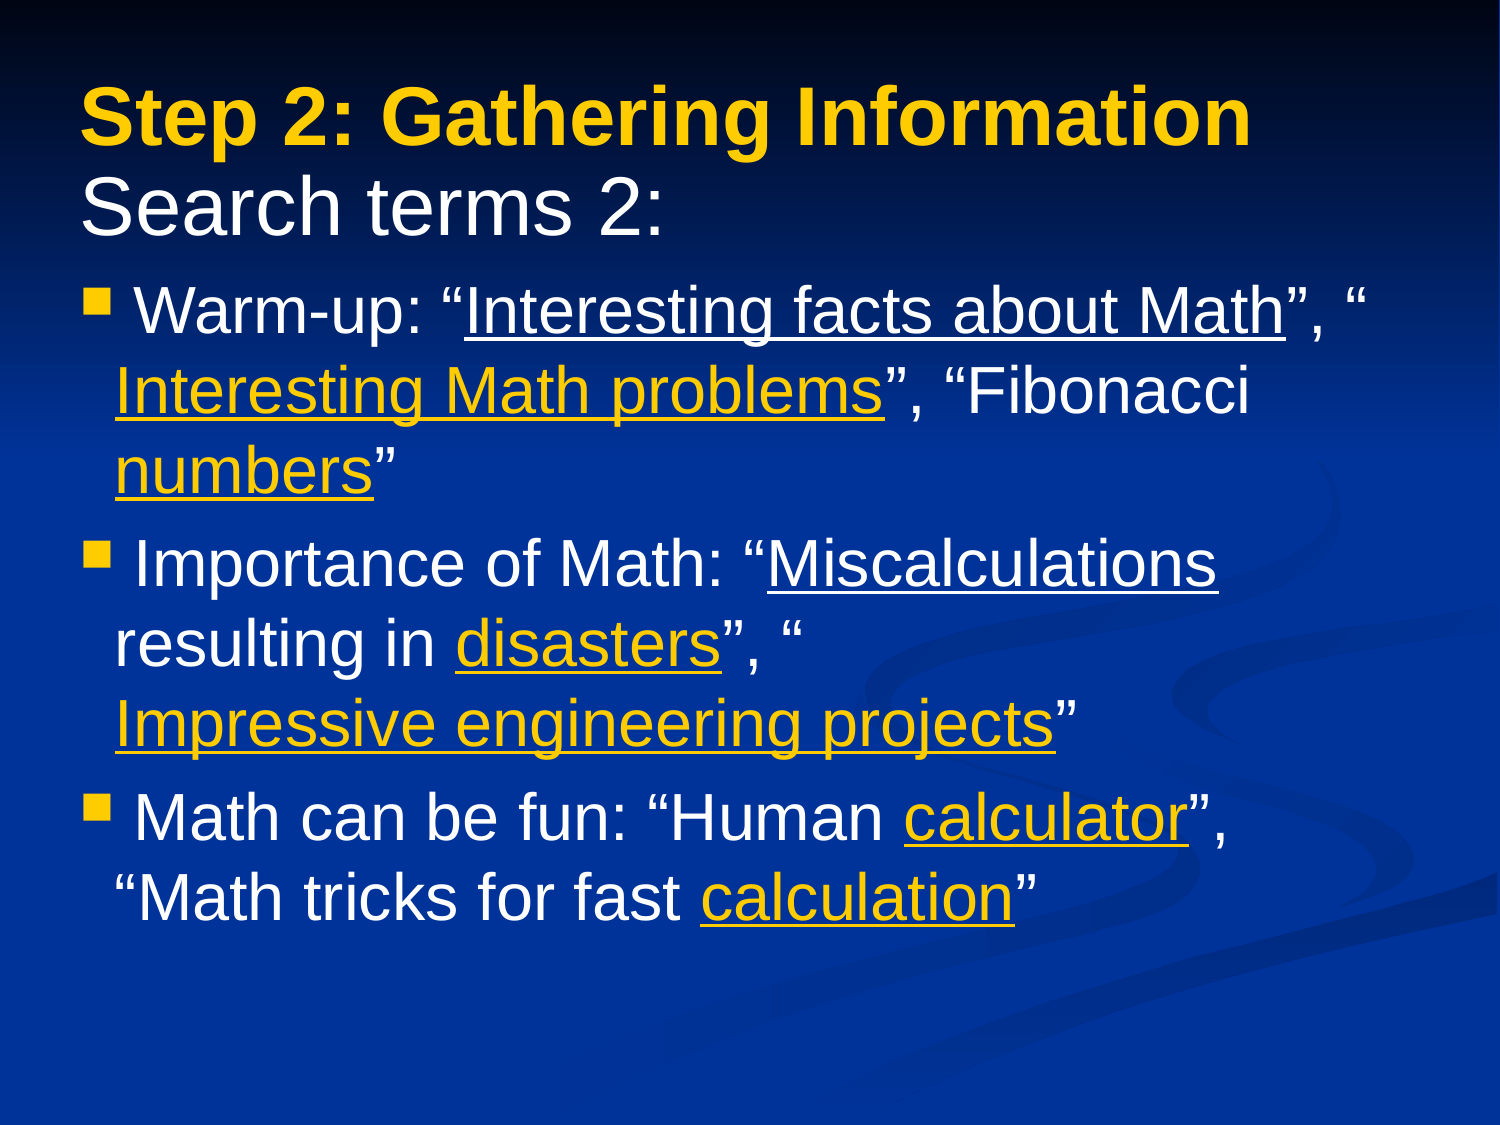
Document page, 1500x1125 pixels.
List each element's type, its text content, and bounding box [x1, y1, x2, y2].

text_box Step 2: Gathering Information Search terms 2: Warm-up: “Interesting facts about Math”, “Interesting Math problems”, “Fibonacci numbers” Importance of Math: “Miscalculations resulting in disasters”, “Impressive engineering projects” Math can be fun: “Human calculator”, “Math tricks for fast calculation” [64, 66, 1400, 1125]
